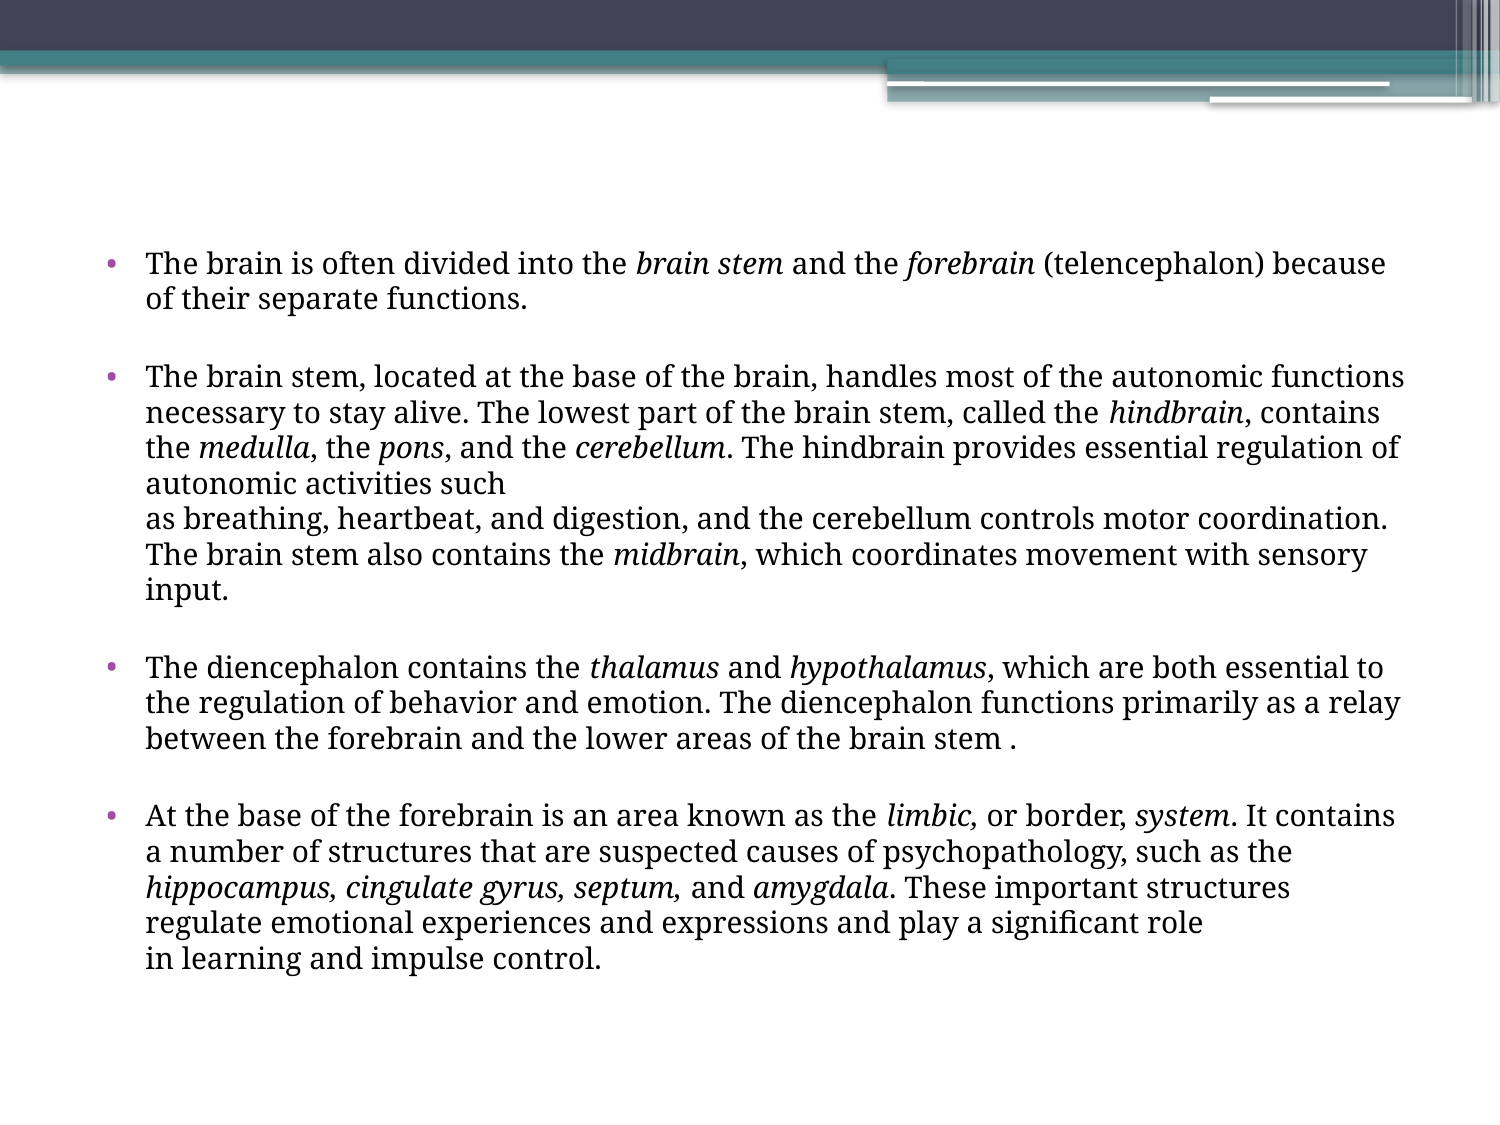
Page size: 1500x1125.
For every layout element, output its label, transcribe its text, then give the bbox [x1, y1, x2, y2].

list The brain is often divided into the brain stem and the forebrain (telencephalon) because of their separate functions. The brain stem, located at the base of the brain, handles most of the autonomic functions necessary to stay alive. The lowest part of the brain stem, called the hindbrain, contains the medulla, the pons, and the cerebellum. The hindbrain provides essential regulation of autonomic activities such as breathing, heartbeat, and digestion, and the cerebellum controls motor coordination. The brain stem also contains the midbrain, which coordinates movement with sensory input. The diencephalon contains the thalamus and hypothalamus, which are both essential to the regulation of behavior and emotion. The diencephalon functions primarily as a relay between the forebrain and the lower areas of the brain stem . At the base of the forebrain is an area known as the limbic, or border, system. It contains a number of structures that are suspected causes of psychopathology, such as the hippocampus, cingulate gyrus, septum, and amygdala. These important structures regulate emotional experiences and expressions and play a significant role in learning and impulse control. [75, 237, 1425, 1079]
